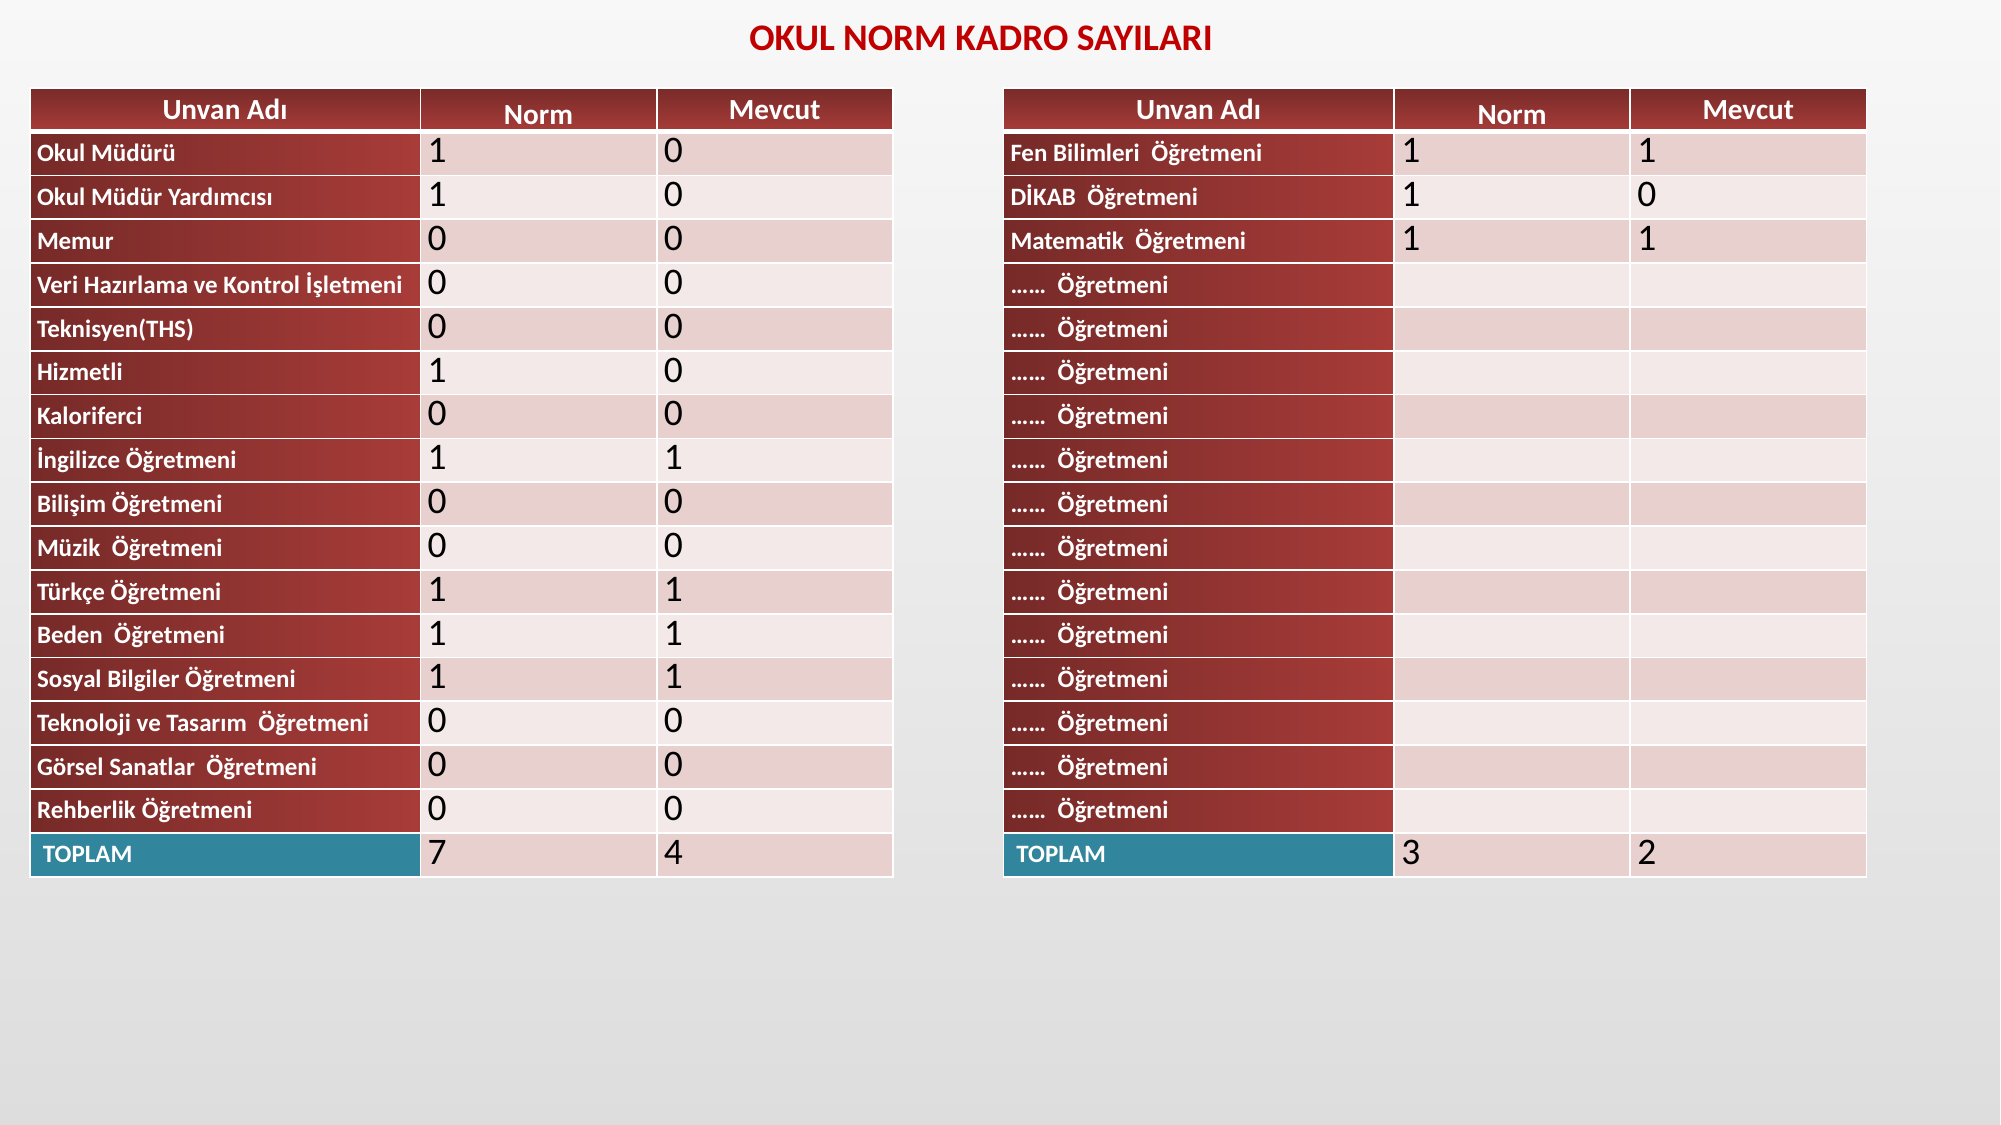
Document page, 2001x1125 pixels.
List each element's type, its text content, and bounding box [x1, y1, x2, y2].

table_cell 0 [658, 702, 892, 744]
table_cell 1 [658, 658, 892, 700]
table_cell TOPLAM [1004, 834, 1393, 876]
table_cell 1 [421, 615, 656, 657]
table_cell [1395, 439, 1629, 481]
table_cell Okul Müdür Yardımcısı [31, 176, 420, 218]
table_cell 1 [421, 176, 656, 218]
table_cell 1 [1631, 220, 1866, 262]
table_cell 1 [658, 439, 892, 481]
table_cell Okul Müdürü [31, 134, 420, 175]
table_cell 2 [1631, 834, 1866, 876]
table_header Unvan Adı [31, 89, 420, 129]
table_cell [1395, 264, 1629, 306]
table_cell 0 [421, 702, 656, 744]
table_cell DİKAB Öğretmeni [1004, 176, 1393, 218]
table_cell [1631, 439, 1866, 481]
table_cell [1631, 615, 1866, 657]
table_cell …… Öğretmeni [1004, 790, 1393, 832]
table_cell 0 [658, 483, 892, 525]
table_cell [1631, 483, 1866, 525]
table_cell 0 [658, 264, 892, 306]
table_cell 1 [1395, 134, 1629, 175]
table_cell Teknoloji ve Tasarım Öğretmeni [31, 702, 420, 744]
table_cell 0 [658, 352, 892, 394]
table_cell 0 [658, 790, 892, 832]
table_cell Beden Öğretmeni [31, 615, 420, 657]
table_cell Kaloriferci [31, 395, 420, 438]
table_cell 0 [421, 483, 656, 525]
table_cell [1395, 352, 1629, 394]
table_cell 0 [421, 264, 656, 306]
table_cell [1395, 746, 1629, 788]
table_cell Fen Bilimleri Öğretmeni [1004, 134, 1393, 175]
table_cell Müzik Öğretmeni [31, 527, 420, 569]
table_cell 0 [421, 220, 656, 262]
table_cell 0 [421, 527, 656, 569]
table_cell [1631, 527, 1866, 569]
table_cell Teknisyen(THS) [31, 308, 420, 350]
table_cell [1395, 615, 1629, 657]
table_cell …… Öğretmeni [1004, 527, 1393, 569]
table_cell …… Öğretmeni [1004, 264, 1393, 306]
table_cell [1395, 702, 1629, 744]
table_cell 0 [658, 746, 892, 788]
table_cell [1631, 264, 1866, 306]
table_cell 0 [658, 220, 892, 262]
table_cell [1631, 790, 1866, 832]
table_cell 1 [421, 352, 656, 394]
table_cell 1 [421, 571, 656, 613]
table_cell 1 [1395, 176, 1629, 218]
table_cell …… Öğretmeni [1004, 615, 1393, 657]
table_cell [1631, 702, 1866, 744]
table_cell [1631, 352, 1866, 394]
table_cell 0 [658, 527, 892, 569]
table_cell İngilizce Öğretmeni [31, 439, 420, 481]
table_cell Bilişim Öğretmeni [31, 483, 420, 525]
table_header Mevcut [658, 89, 892, 129]
table_cell 0 [658, 134, 892, 175]
table_cell 1 [1631, 134, 1866, 175]
table_cell [1631, 658, 1866, 700]
table_cell 0 [1631, 176, 1866, 218]
table_cell Rehberlik Öğretmeni [31, 790, 420, 832]
table_cell [1395, 395, 1629, 438]
table_cell …… Öğretmeni [1004, 483, 1393, 525]
table_cell TOPLAM [31, 834, 420, 876]
table_cell 0 [658, 308, 892, 350]
table_cell Matematik Öğretmeni [1004, 220, 1393, 262]
table_cell …… Öğretmeni [1004, 395, 1393, 438]
table_cell Veri Hazırlama ve Kontrol İşletmeni [31, 264, 420, 306]
table_header Mevcut [1631, 89, 1866, 129]
table_cell …… Öğretmeni [1004, 571, 1393, 613]
table_cell [1395, 658, 1629, 700]
table_cell 1 [658, 615, 892, 657]
table_cell 0 [421, 395, 656, 438]
table_cell [1631, 746, 1866, 788]
table_cell [1631, 571, 1866, 613]
table_cell …… Öğretmeni [1004, 439, 1393, 481]
table_cell 7 [421, 834, 656, 876]
table_header Norm [1395, 89, 1629, 129]
table_cell [1395, 527, 1629, 569]
table_cell …… Öğretmeni [1004, 352, 1393, 394]
table_cell 0 [658, 395, 892, 438]
table_cell 1 [658, 571, 892, 613]
table_cell 1 [1395, 220, 1629, 262]
table_cell [1631, 308, 1866, 350]
table_cell [1395, 308, 1629, 350]
table_cell [1395, 571, 1629, 613]
table_header Unvan Adı [1004, 89, 1393, 129]
table_cell Memur [31, 220, 420, 262]
table_cell …… Öğretmeni [1004, 702, 1393, 744]
table_cell [1395, 790, 1629, 832]
table_cell 1 [421, 439, 656, 481]
table_header Norm [421, 89, 656, 129]
table_cell …… Öğretmeni [1004, 658, 1393, 700]
table_cell 0 [421, 308, 656, 350]
table_cell …… Öğretmeni [1004, 746, 1393, 788]
table_cell 3 [1395, 834, 1629, 876]
table_cell 0 [421, 746, 656, 788]
table_cell Görsel Sanatlar Öğretmeni [31, 746, 420, 788]
table_cell 0 [658, 176, 892, 218]
table_cell Hizmetli [31, 352, 420, 394]
table_cell 1 [421, 134, 656, 175]
table_cell [1395, 483, 1629, 525]
table_cell Türkçe Öğretmeni [31, 571, 420, 613]
title OKUL NORM KADRO SAYILARI [416, 0, 1546, 72]
table_cell 0 [421, 790, 656, 832]
table_cell Sosyal Bilgiler Öğretmeni [31, 658, 420, 700]
table_cell 1 [421, 658, 656, 700]
table_cell [1631, 395, 1866, 438]
table_cell …… Öğretmeni [1004, 308, 1393, 350]
table_cell 4 [658, 834, 892, 876]
